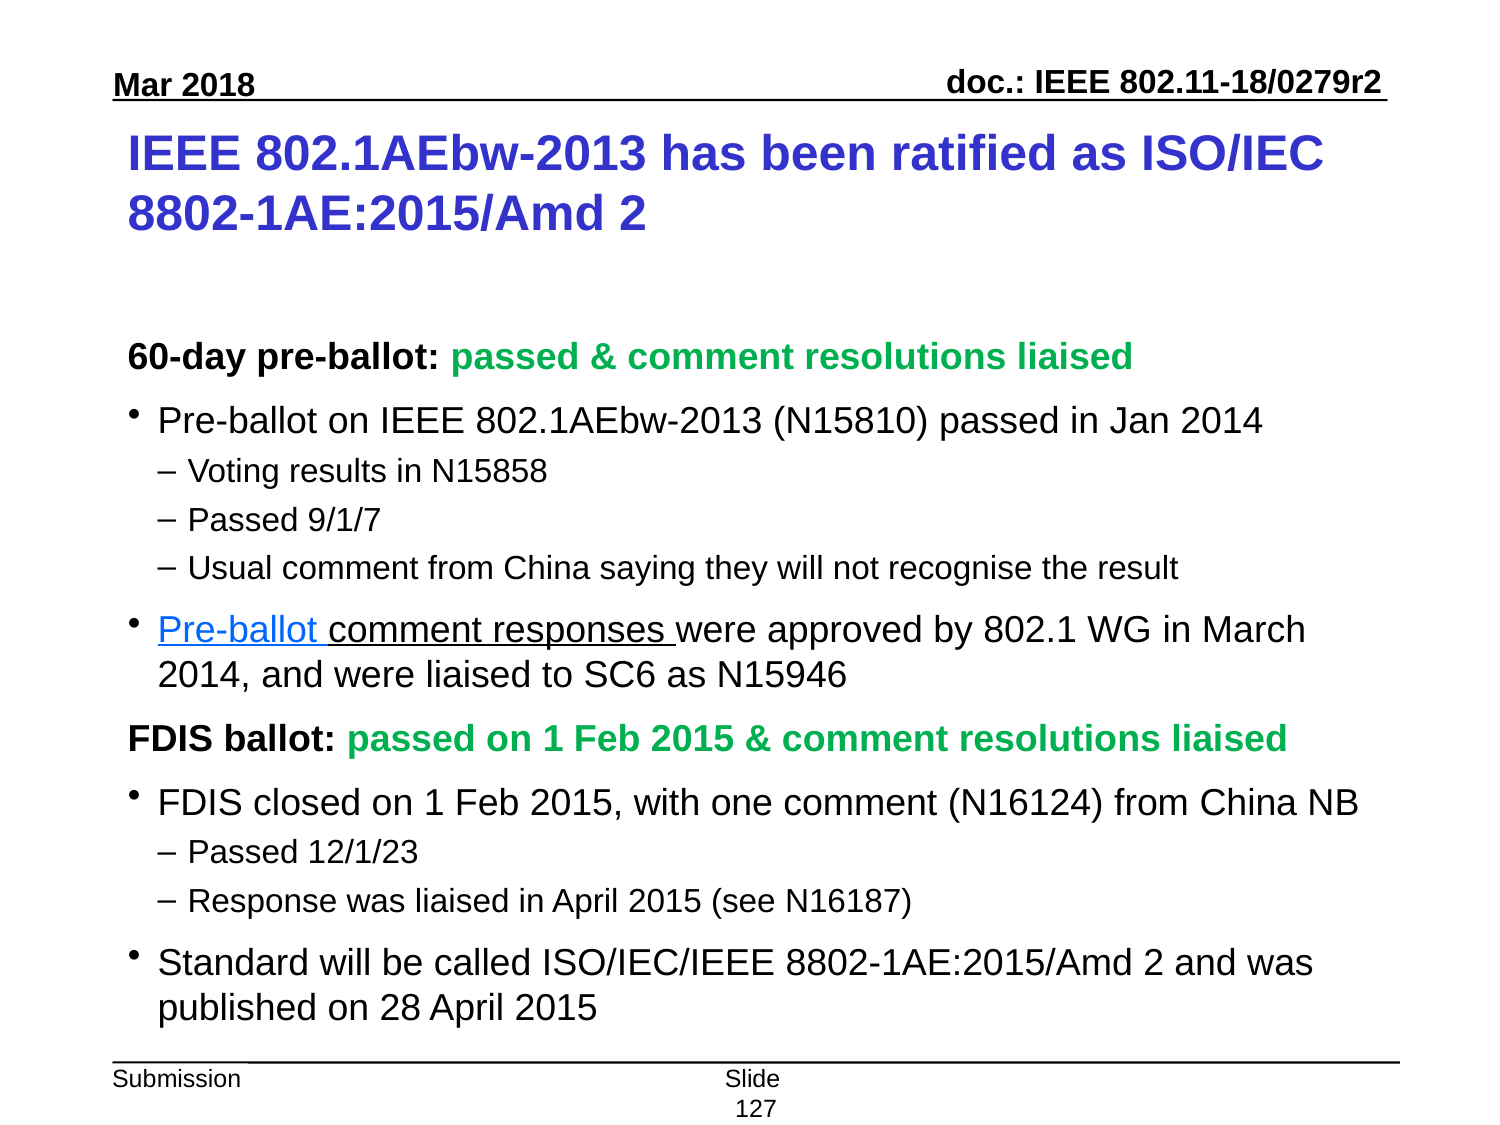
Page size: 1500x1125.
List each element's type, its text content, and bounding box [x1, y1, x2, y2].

list 60-day pre-ballot: passed & comment resolutions liaised Pre-ballot on IEEE 802.1AEbw-2013 (N15810) passed in Jan 2014 Voting results in N15858 Passed 9/1/7 Usual comment from China saying they will not recognise the result Pre-ballot comment responses were approved by 802.1 WG in March 2014, and were liaised to SC6 as N15946 FDIS ballot: passed on 1 Feb 2015 & comment resolutions liaised FDIS closed on 1 Feb 2015, with one comment (N16124) from China NB Passed 12/1/23 Response was liaised in April 2015 (see N16187) Standard will be called ISO/IEC/IEEE 8802-1AE:2015/Amd 2 and was published on 28 April 2015 [112, 324, 1388, 1000]
title IEEE 802.1AEbw-2013 has been ratified as ISO/IEC 8802-1AE:2015/Amd 2 [112, 112, 1388, 288]
slide_number Slide 127 [709, 1061, 803, 1093]
